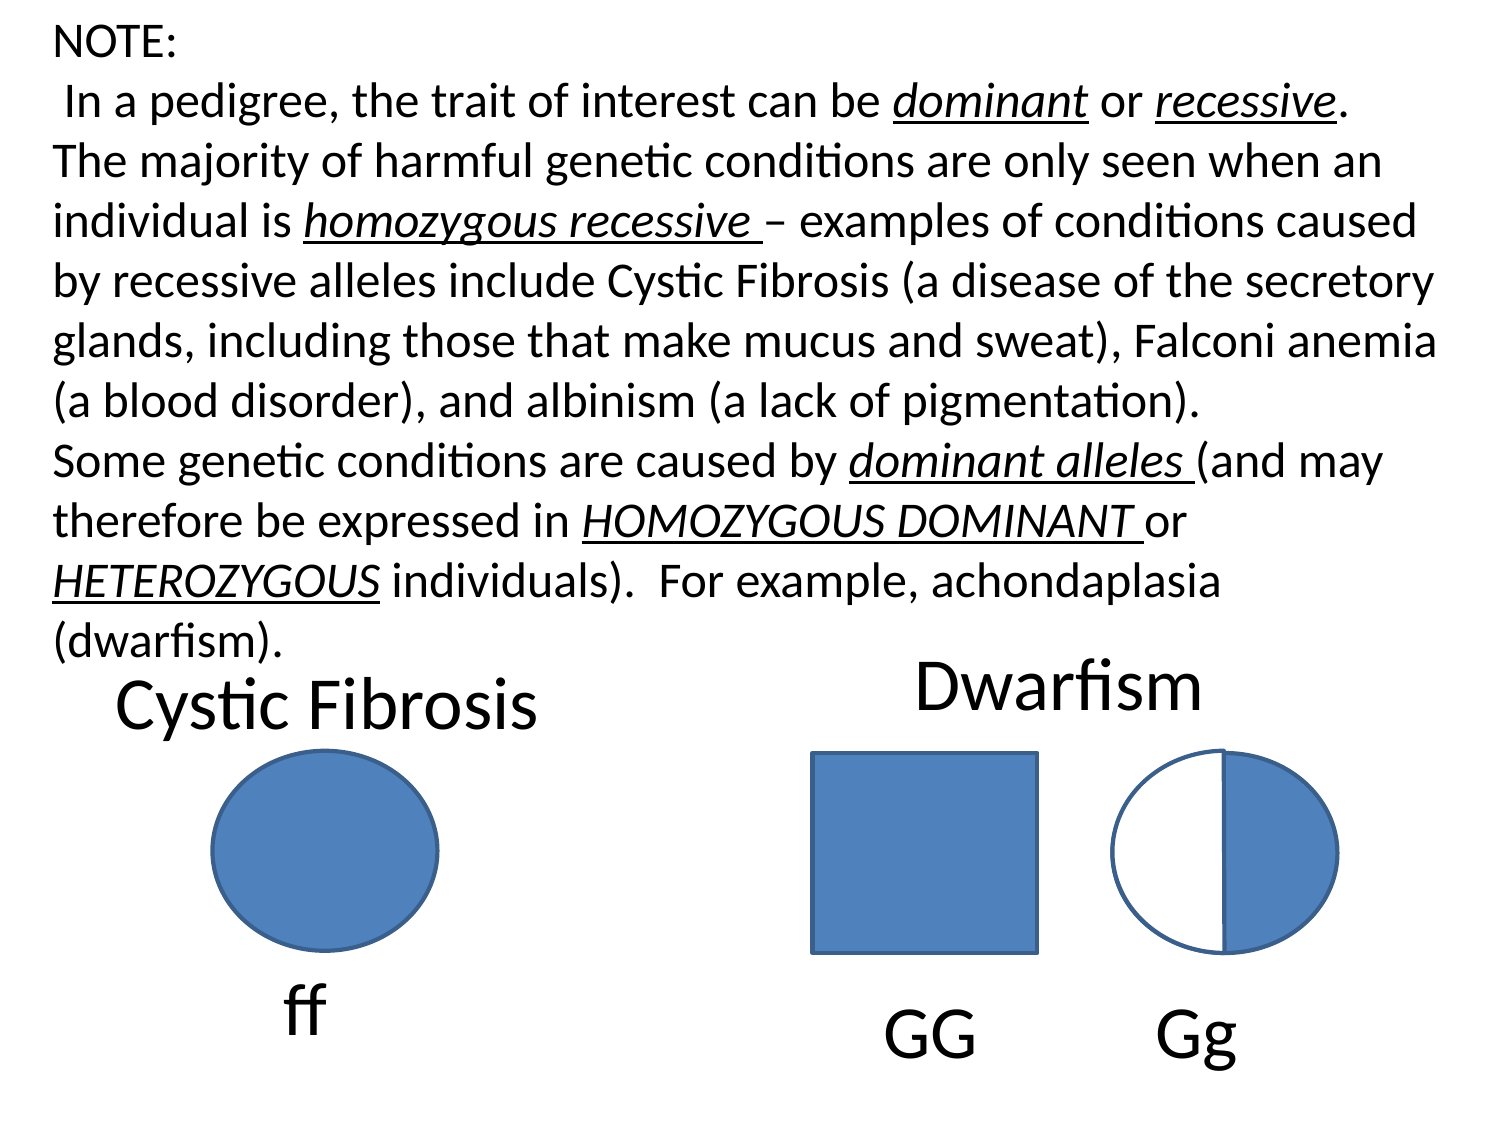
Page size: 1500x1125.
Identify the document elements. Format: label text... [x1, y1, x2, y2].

text_box Cystic Fibrosis [100, 646, 589, 752]
text_box [1225, 750, 1340, 956]
text_box [810, 751, 1039, 955]
text_box [210, 752, 440, 952]
text_box Dwarfism [900, 627, 1250, 733]
text_box GG [868, 976, 1038, 1082]
text_box ff [268, 952, 382, 1058]
text_box Gg [1140, 976, 1310, 1082]
text_box NOTE: In a pedigree, the trait of interest can be dominant or recessive. The majority of harmful genetic conditions are only seen when an individual is homozygous recessive – examples of conditions caused by recessive alleles include Cystic Fibrosis (a disease of the secretory glands, including those that make mucus and sweat), Falconi anemia (a blood disorder), and albinism (a lack of pigmentation). Some genetic conditions are caused by dominant alleles (and may therefore be expressed in HOMOZYGOUS DOMINANT or HETEROZYGOUS individuals). For example, achondaplasia (dwarfism). [37, 0, 1463, 675]
text_box [1110, 748, 1227, 956]
